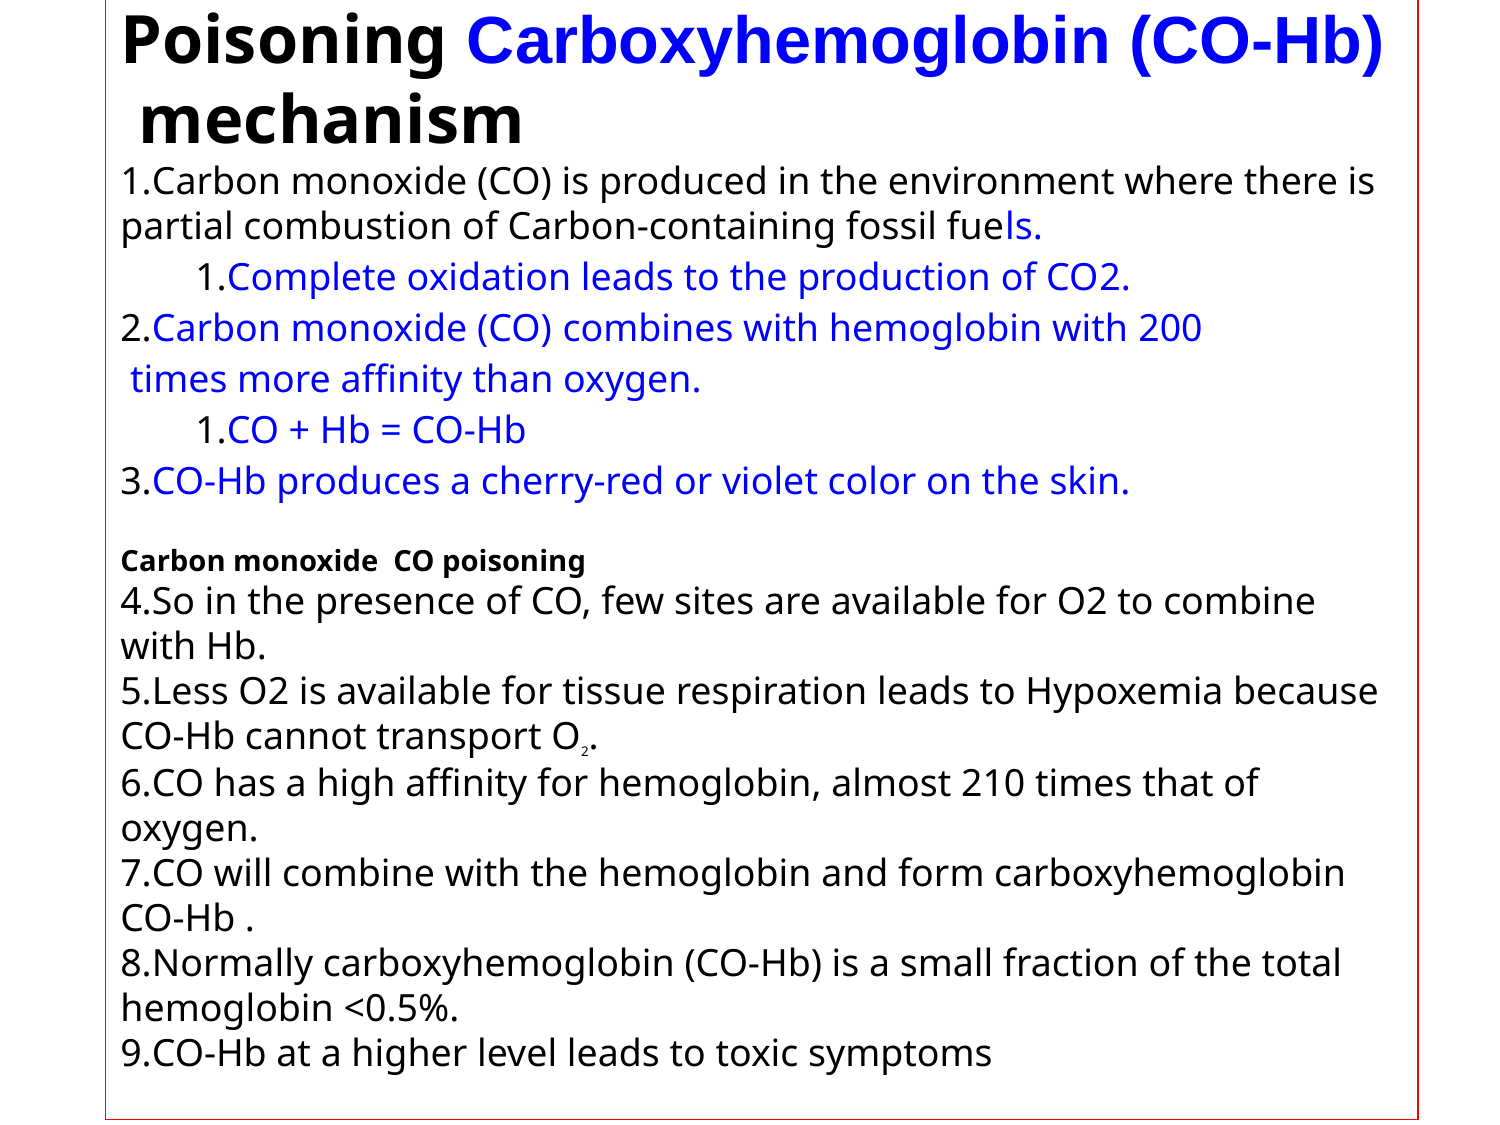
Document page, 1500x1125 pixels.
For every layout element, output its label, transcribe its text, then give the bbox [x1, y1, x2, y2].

text_box Carboxyhemoglobin (CO-Hb) Poisoning mechanism Carbon monoxide (CO) is produced in the environment where there is partial combustion of Carbon-containing fossil fuels. Complete oxidation leads to the production of CO2. Carbon monoxide (CO) combines with hemoglobin with 200 times more affinity than oxygen. CO + Hb = CO-Hb CO-Hb produces a cherry-red or violet color on the skin. Carbon monoxide CO poisoning So in the presence of CO, few sites are available for O2 to combine with Hb. Less O2 is available for tissue respiration leads to Hypoxemia because CO-Hb cannot transport O2. CO has a high affinity for hemoglobin, almost 210 times that of oxygen. CO will combine with the hemoglobin and form carboxyhemoglobin CO-Hb . Normally carboxyhemoglobin (CO-Hb) is a small fraction of the total hemoglobin <0.5%. CO-Hb at a higher level leads to toxic symptoms [105, 0, 1418, 1120]
